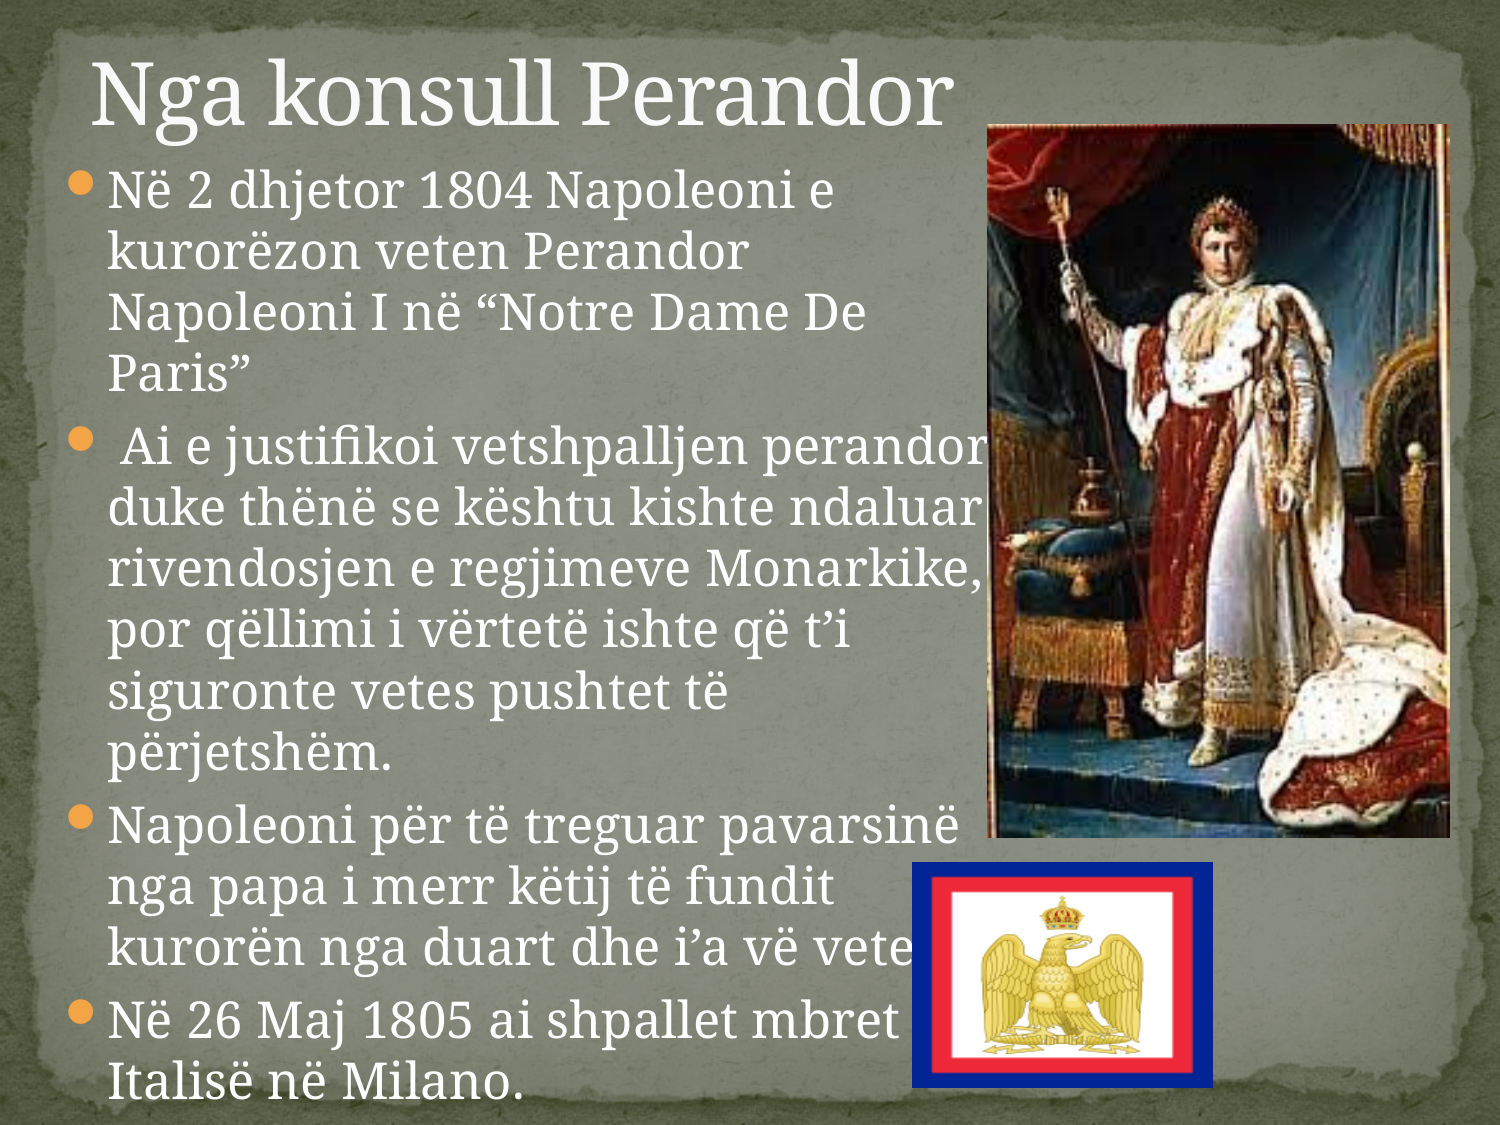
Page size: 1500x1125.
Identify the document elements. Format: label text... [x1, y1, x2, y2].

picture [912, 862, 1213, 1088]
title Nga konsull Perandor [74, 24, 1425, 150]
picture [987, 124, 1451, 838]
list Në 2 dhjetor 1804 Napoleoni e kurorëzon veten Perandor Napoleoni I në “Notre Dame De Paris” Ai e justifikoi vetshpalljen perandor duke thënë se kështu kishte ndaluar rivendosjen e regjimeve Monarkike, por qëllimi i vërtetë ishte që t’i siguronte vetes pushtet të përjetshëm. Napoleoni për të treguar pavarsinë nga papa i merr këtij të fundit kurorën nga duart dhe i’a vë vetes. Në 26 Maj 1805 ai shpallet mbret i Italisë në Milano. [50, 149, 1013, 1125]
